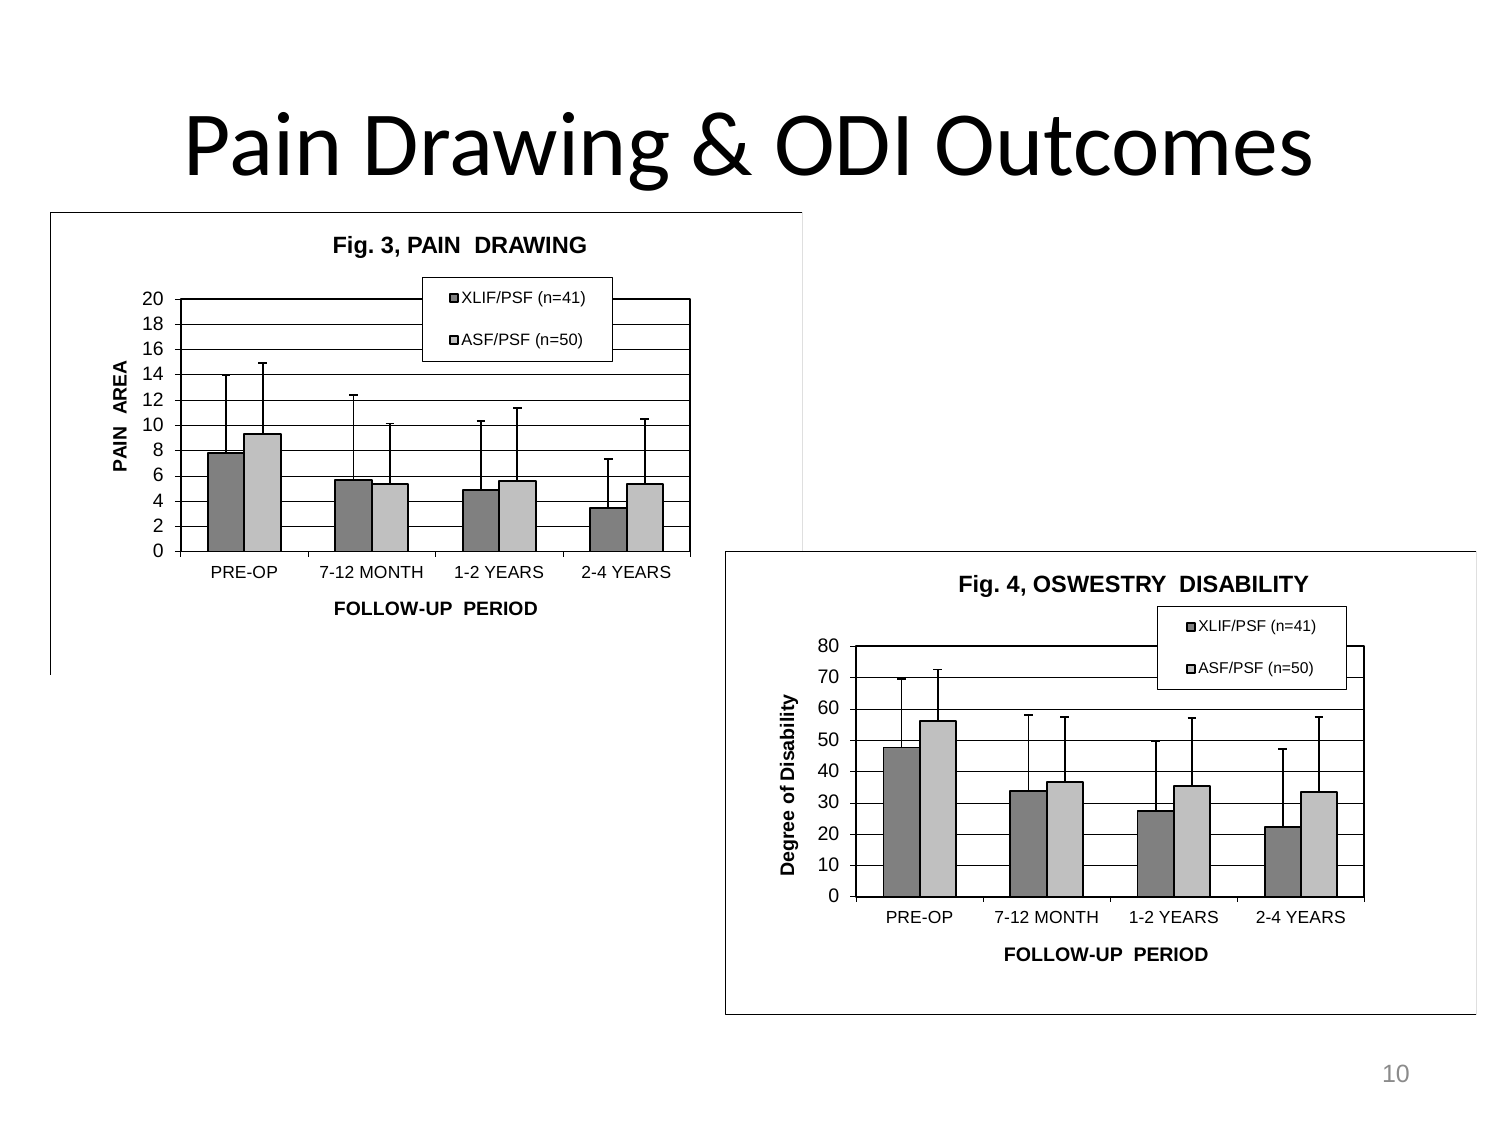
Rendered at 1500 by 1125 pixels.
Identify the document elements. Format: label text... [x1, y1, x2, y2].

picture [49, 212, 1477, 1015]
slide_number 10 [1074, 1042, 1425, 1103]
title Pain Drawing & ODI Outcomes [75, 45, 1425, 233]
